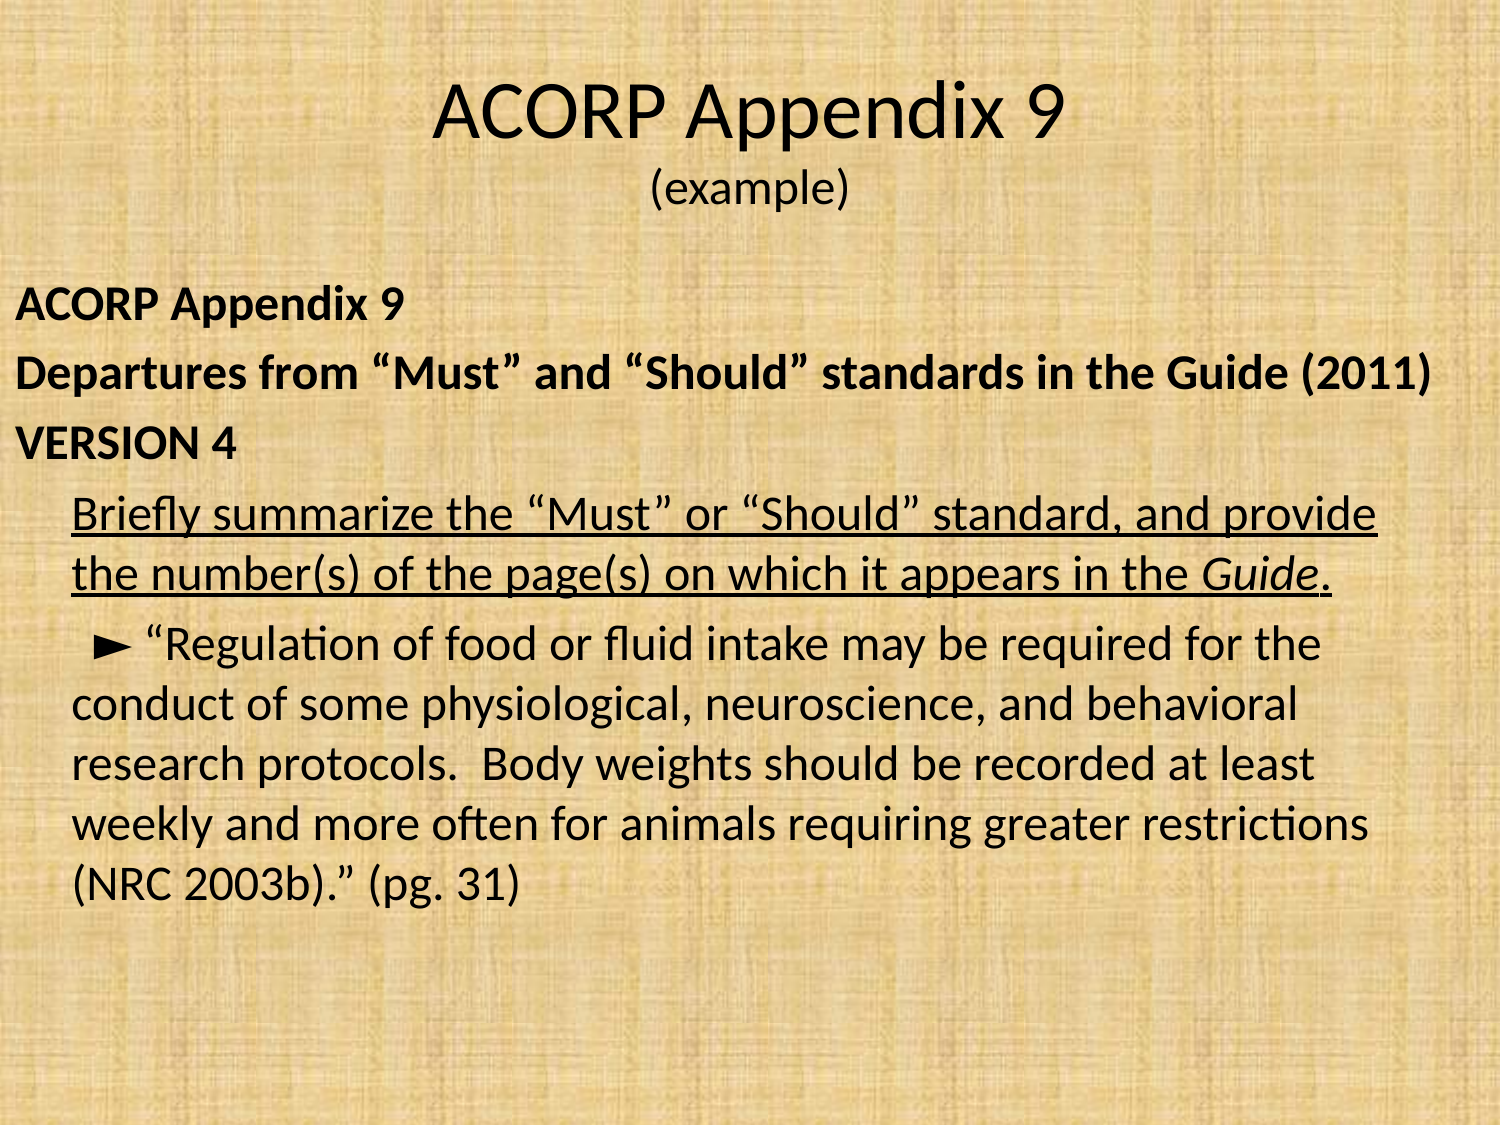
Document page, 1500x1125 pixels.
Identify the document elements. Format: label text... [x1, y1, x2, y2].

title ACORP Appendix 9 (example) [75, 45, 1425, 225]
picture [0, 0, 1500, 1125]
list ACORP Appendix 9 Departures from “Must” and “Should” standards in the Guide (2011) VERSION 4 Briefly summarize the “Must” or “Should” standard, and provide the number(s) of the page(s) on which it appears in the Guide. ► “Regulation of food or fluid intake may be required for the conduct of some physiological, neuroscience, and behavioral research protocols. Body weights should be recorded at least weekly and more often for animals requiring greater restrictions (NRC 2003b).” (pg. 31) [0, 262, 1463, 1005]
